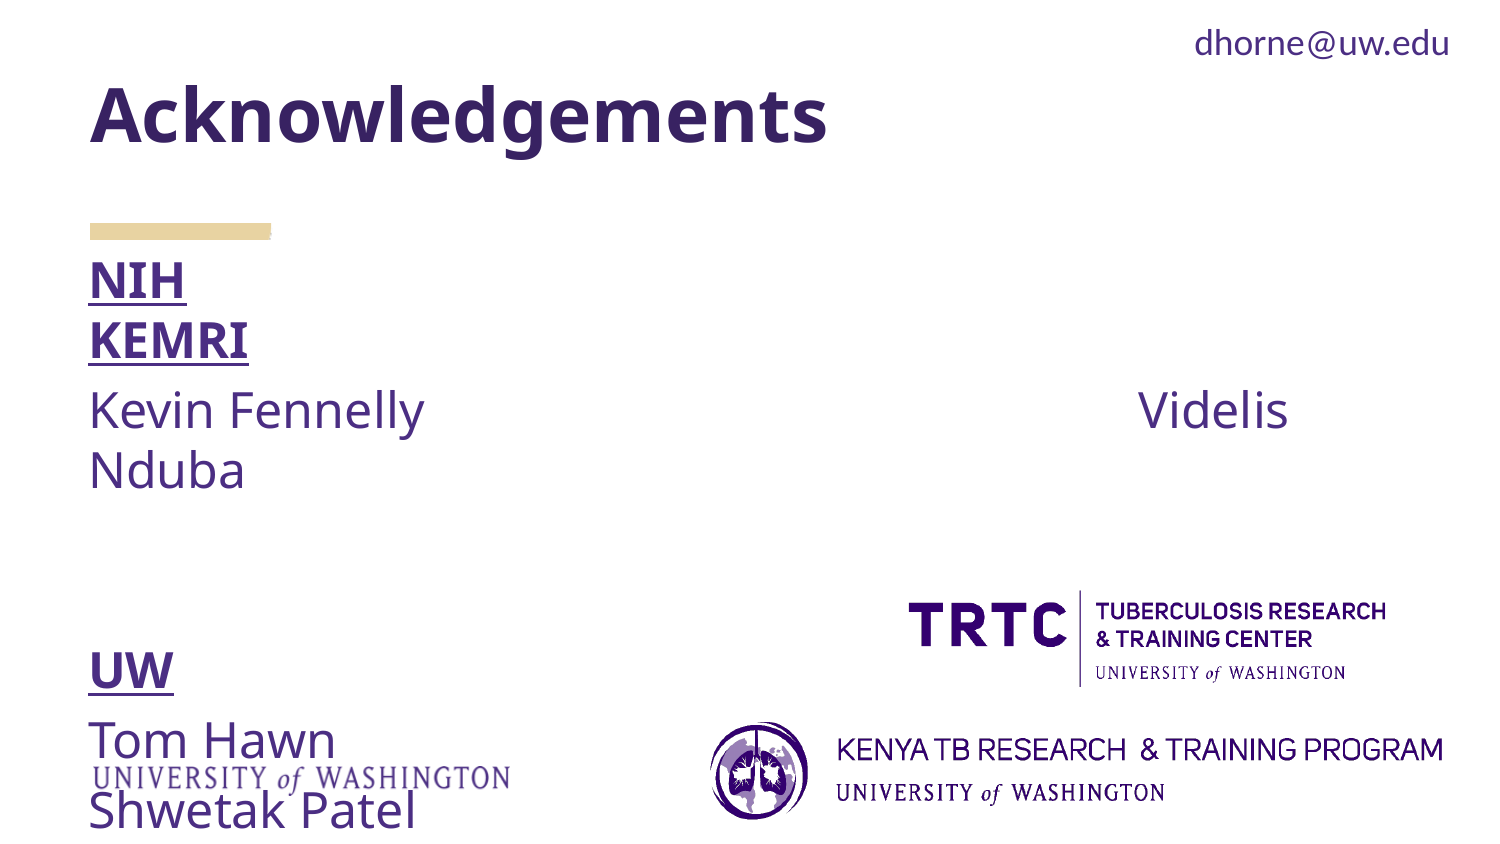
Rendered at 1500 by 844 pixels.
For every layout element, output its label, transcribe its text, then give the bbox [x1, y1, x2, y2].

picture [692, 705, 1463, 835]
picture [93, 766, 510, 796]
list NIH KEMRI Kevin Fennelly Videlis Nduba UW Tom Hawn Shwetak Patel Manuja Sharma [73, 241, 1419, 748]
picture [906, 587, 1388, 689]
title Acknowledgements [75, 60, 1419, 224]
text_box dhorne@uw.edu [1179, 11, 1500, 71]
